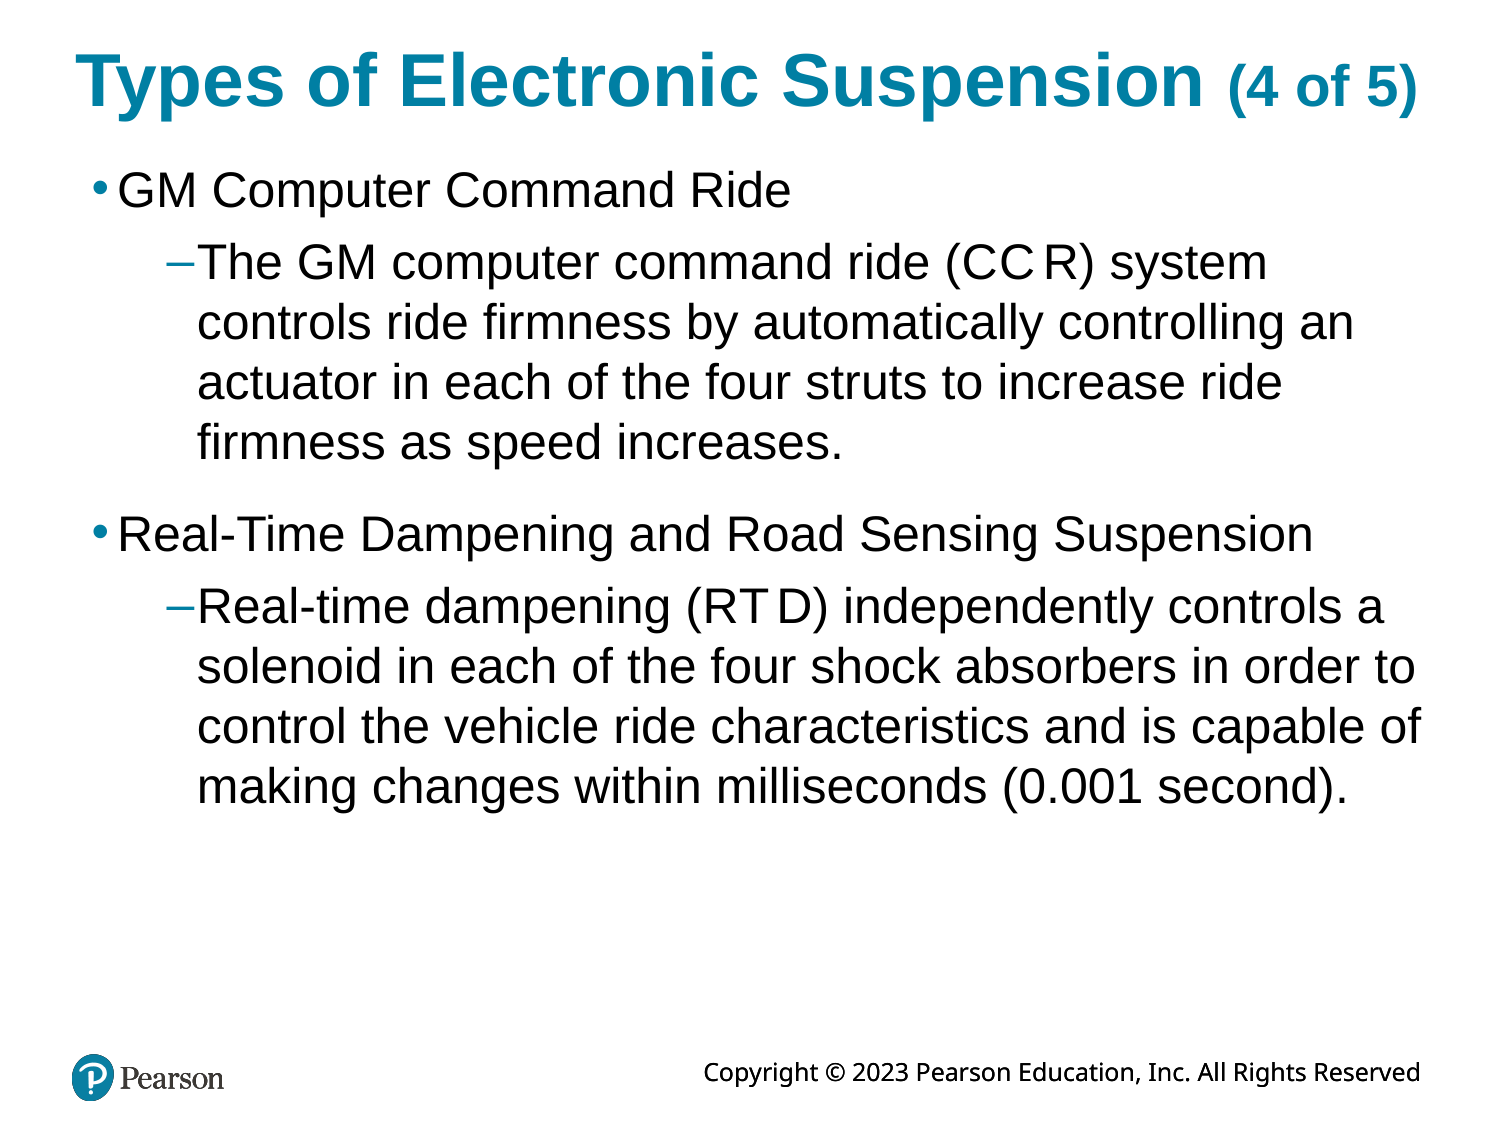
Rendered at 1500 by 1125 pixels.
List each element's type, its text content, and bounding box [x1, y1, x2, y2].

picture [80, 1063, 106, 1088]
title Types of Electronic Suspension (4 of 5) [75, 23, 1425, 149]
picture [98, 1054, 224, 1101]
picture [72, 1088, 83, 1101]
picture [72, 1054, 87, 1070]
list GM Computer Command Ride The GM computer command ride (C C R) system controls ride firmness by automatically controlling an actuator in each of the four struts to increase ride firmness as speed increases. Real-Time Dampening and Road Sensing Suspension Real-time dampening (R T D) independently controls a solenoid in each of the four shock absorbers in order to control the vehicle ride characteristics and is capable of making changes within milliseconds (0.001 second). [75, 149, 1425, 822]
